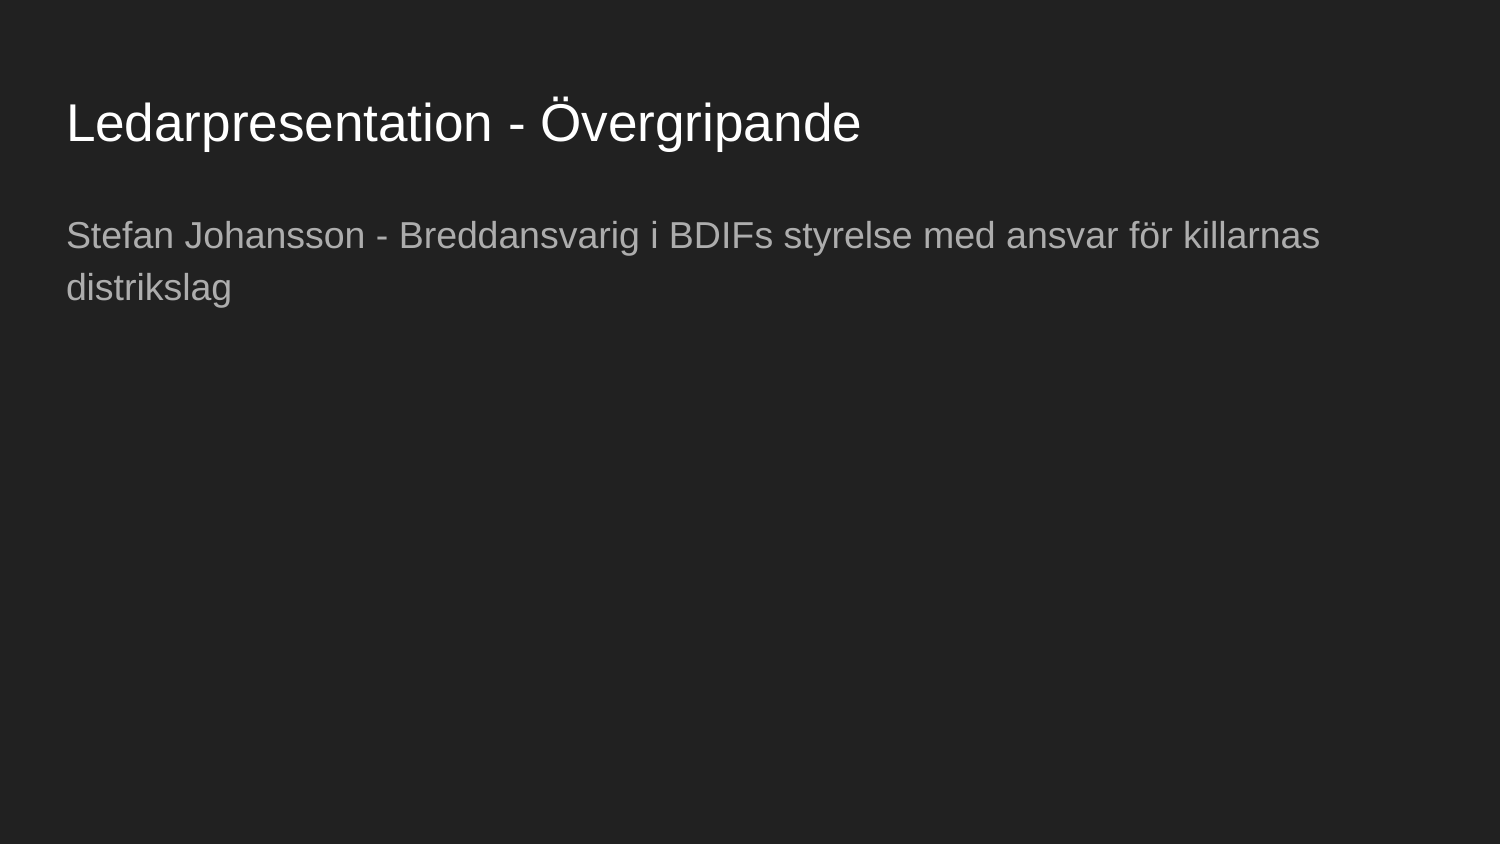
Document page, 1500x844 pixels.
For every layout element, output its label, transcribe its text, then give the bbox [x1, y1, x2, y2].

title Ledarpresentation - Övergripande [51, 72, 1449, 167]
list Stefan Johansson - Breddansvarig i BDIFs styrelse med ansvar för killarnas distrikslag [51, 189, 1449, 750]
